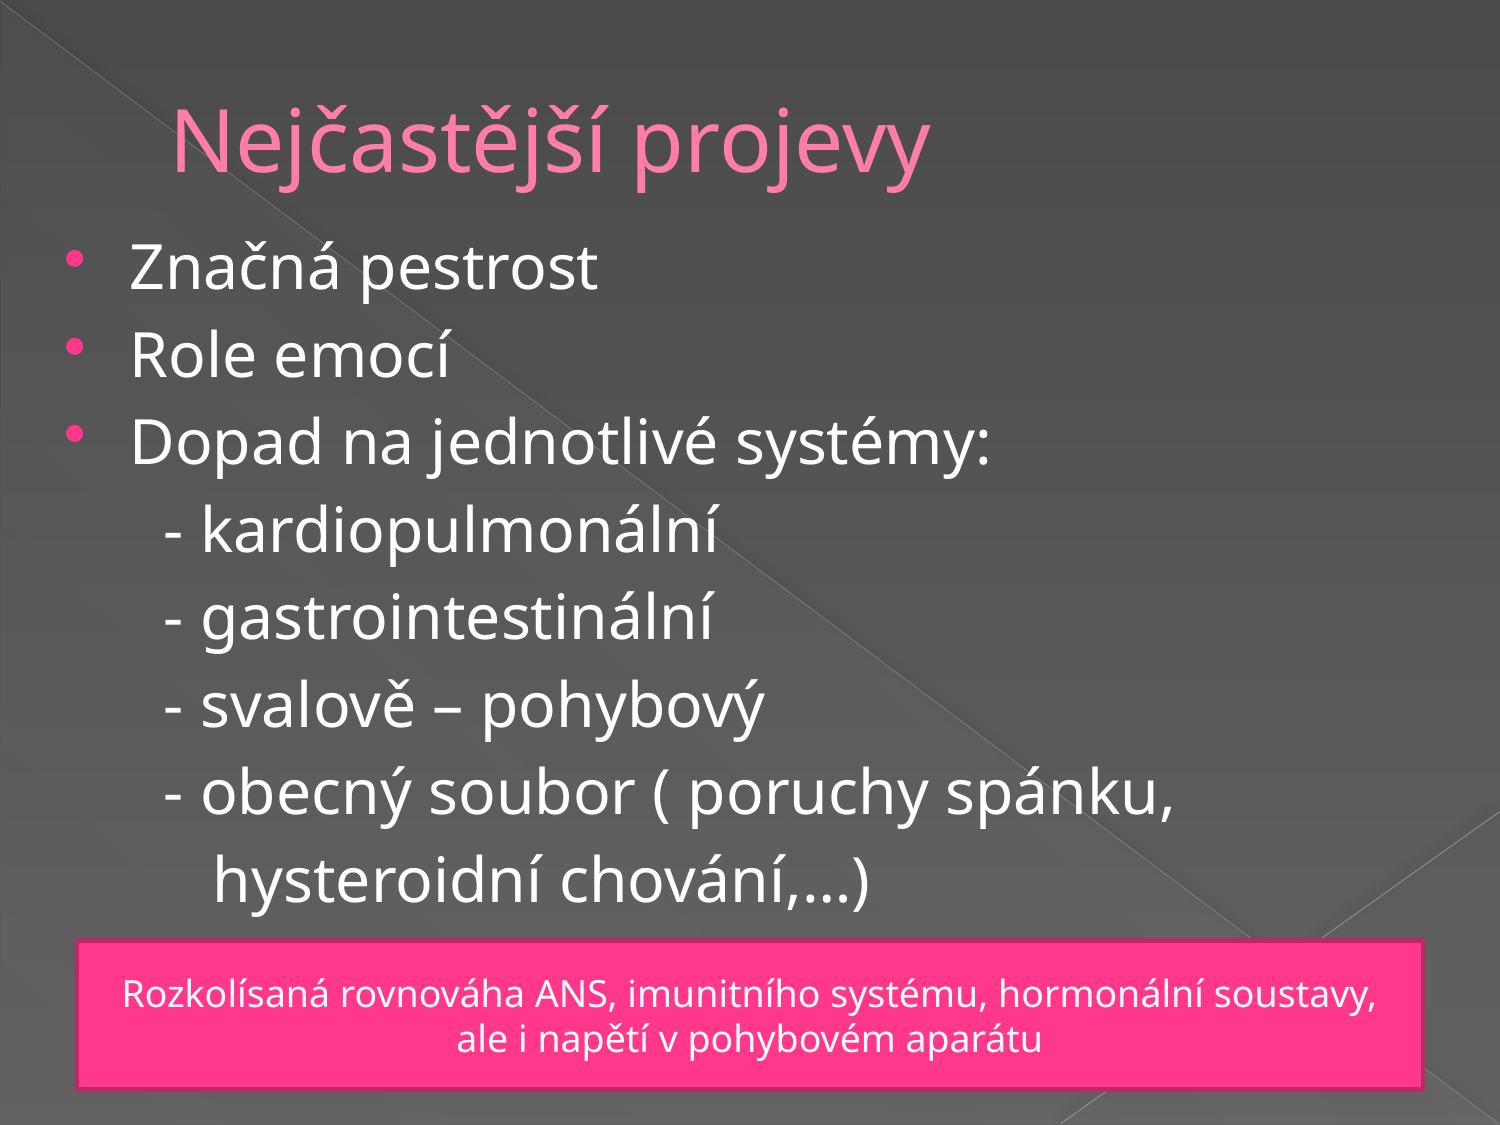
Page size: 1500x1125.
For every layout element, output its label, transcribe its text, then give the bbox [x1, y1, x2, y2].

text_box Rozkolísaná rovnováha ANS, imunitního systému, hormonální soustavy, ale i napětí v pohybovém aparátu [75, 938, 1425, 1092]
title Nejčastější projevy [75, 30, 1425, 219]
list Značná pestrost Role emocí Dopad na jednotlivé systémy: - kardiopulmonální - gastrointestinální - svalově – pohybový - obecný soubor ( poruchy spánku, hysteroidní chování,…) [41, 219, 1459, 1059]
